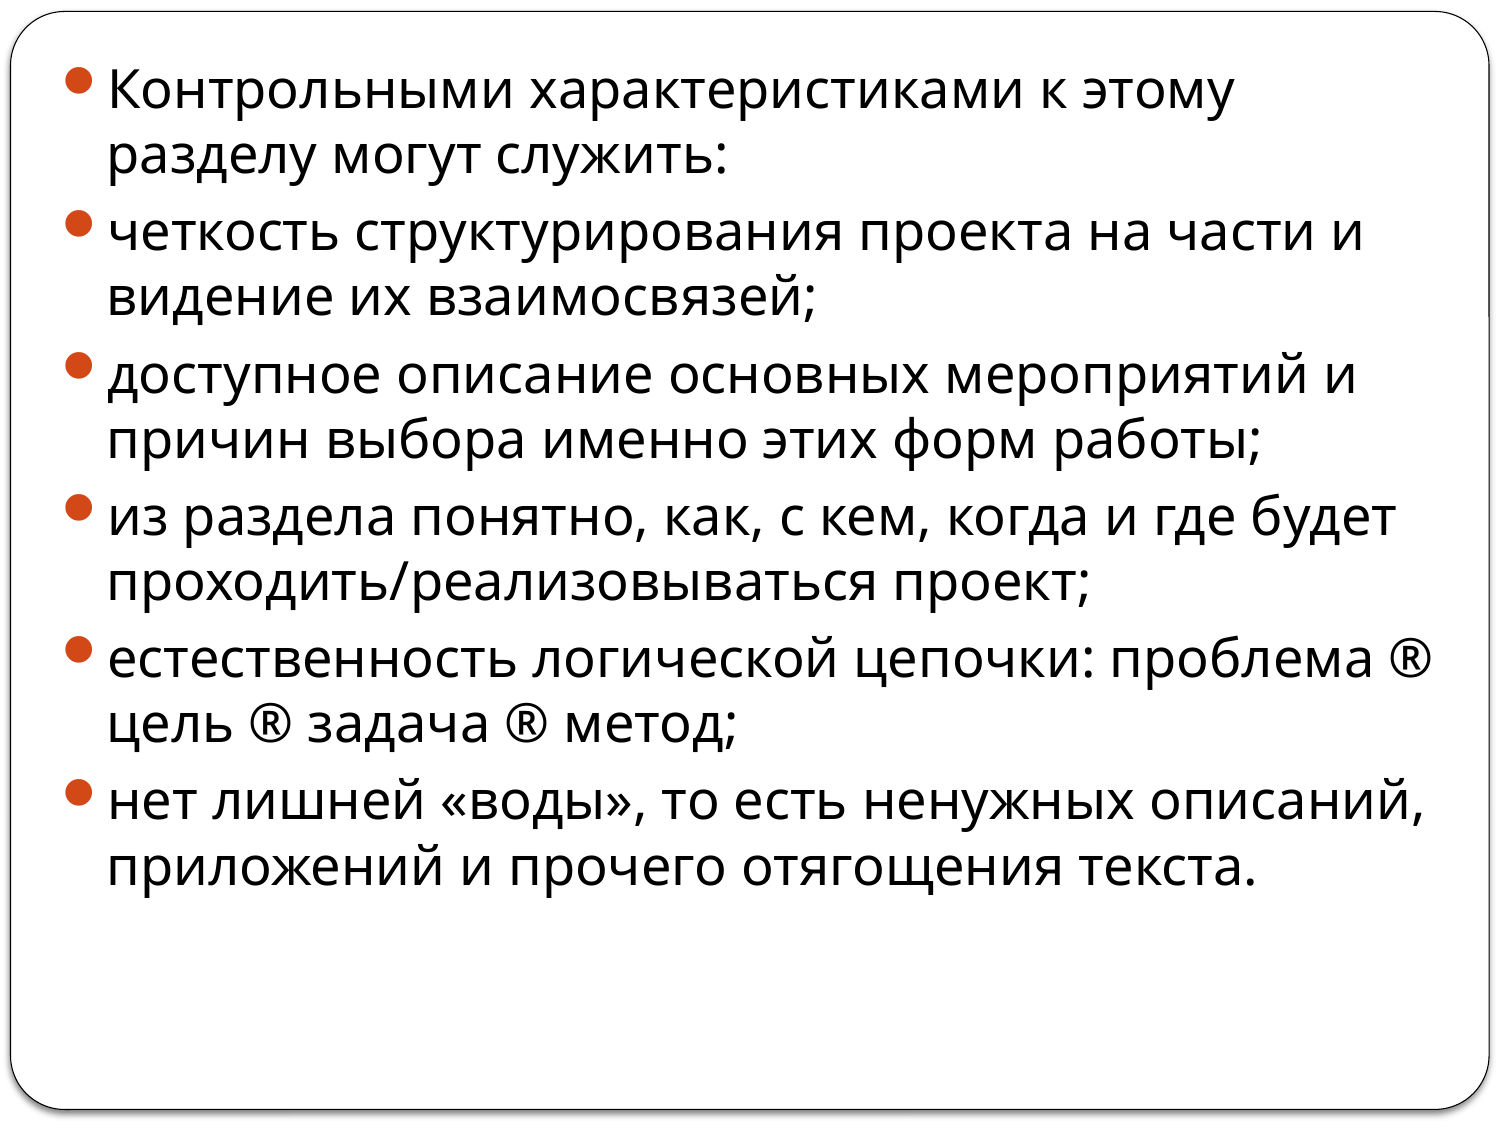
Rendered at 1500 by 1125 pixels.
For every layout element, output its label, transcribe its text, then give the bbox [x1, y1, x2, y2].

list Контрольными характеристиками к этому разделу могут служить: четкость структурирования проекта на части и видение их взаимосвязей; доступное описание основных мероприятий и причин выбора именно этих форм работы; из раздела понятно, как, с кем, когда и где будет проходить/реализовываться проект; естественность логической цепочки: проблема ® цель ® задача ® метод; нет лишней «воды», то есть ненужных описаний, приложений и прочего отягощения текста. [46, 46, 1465, 988]
